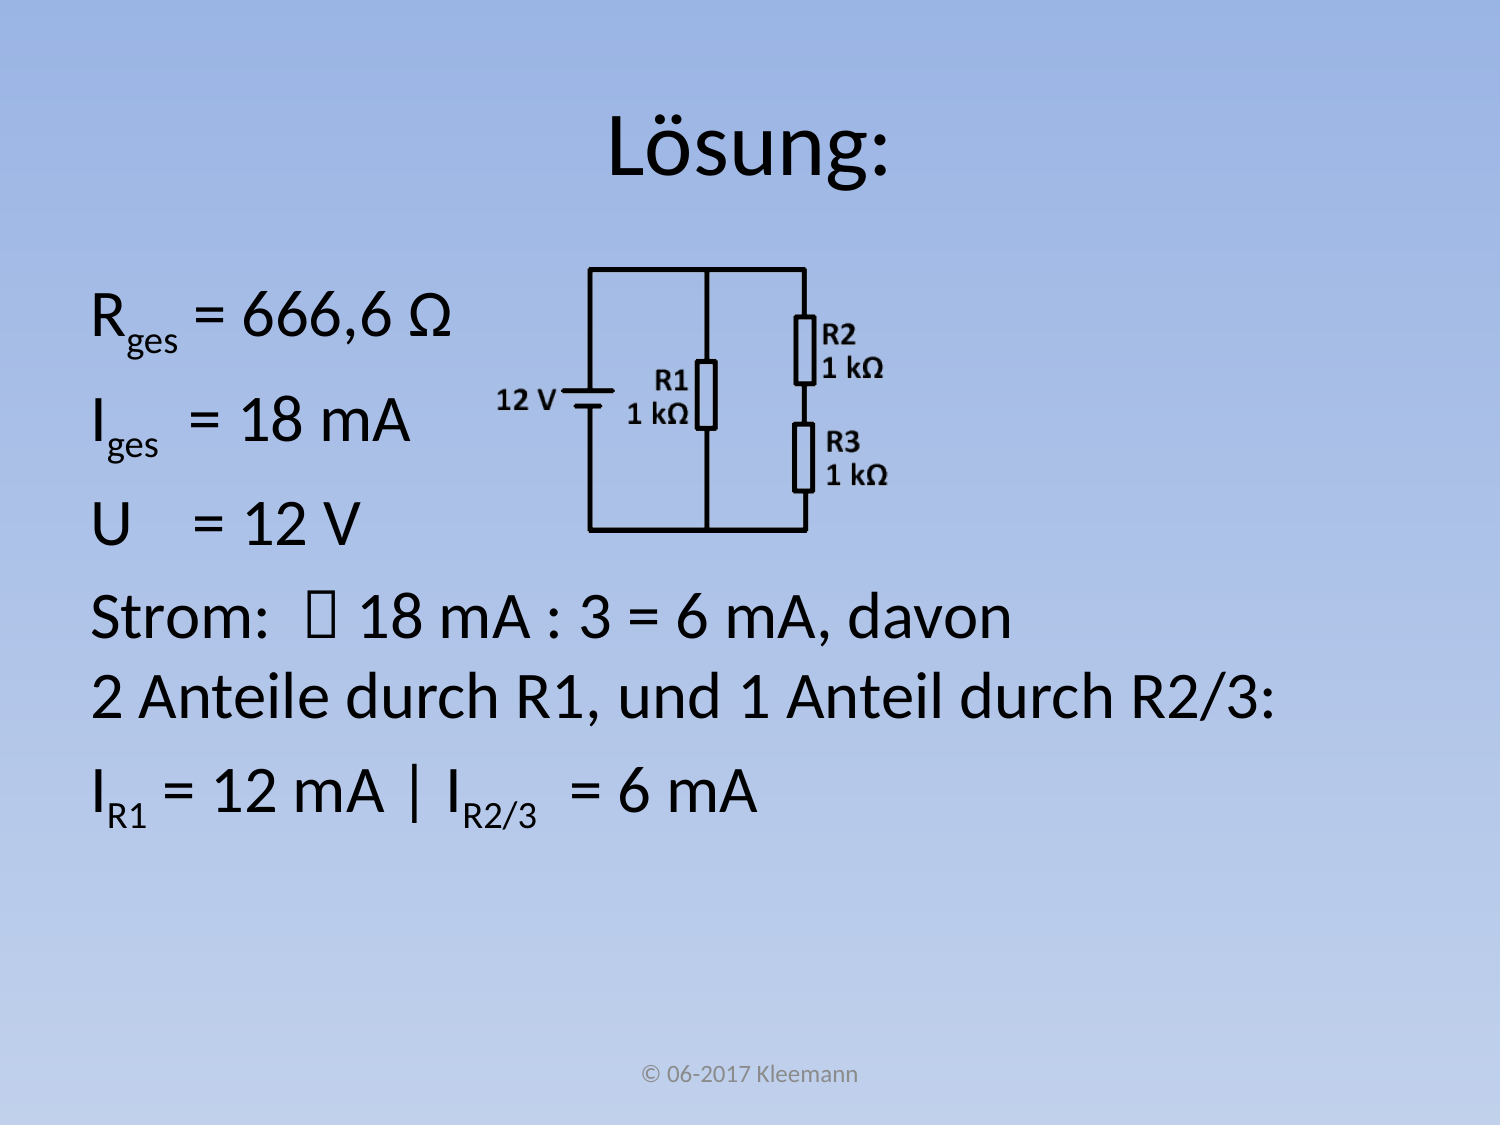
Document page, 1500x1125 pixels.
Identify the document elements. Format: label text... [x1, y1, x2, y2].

footer © 06-2017 Kleemann [512, 1042, 988, 1103]
title Lösung: [75, 45, 1425, 233]
picture [497, 266, 888, 533]
